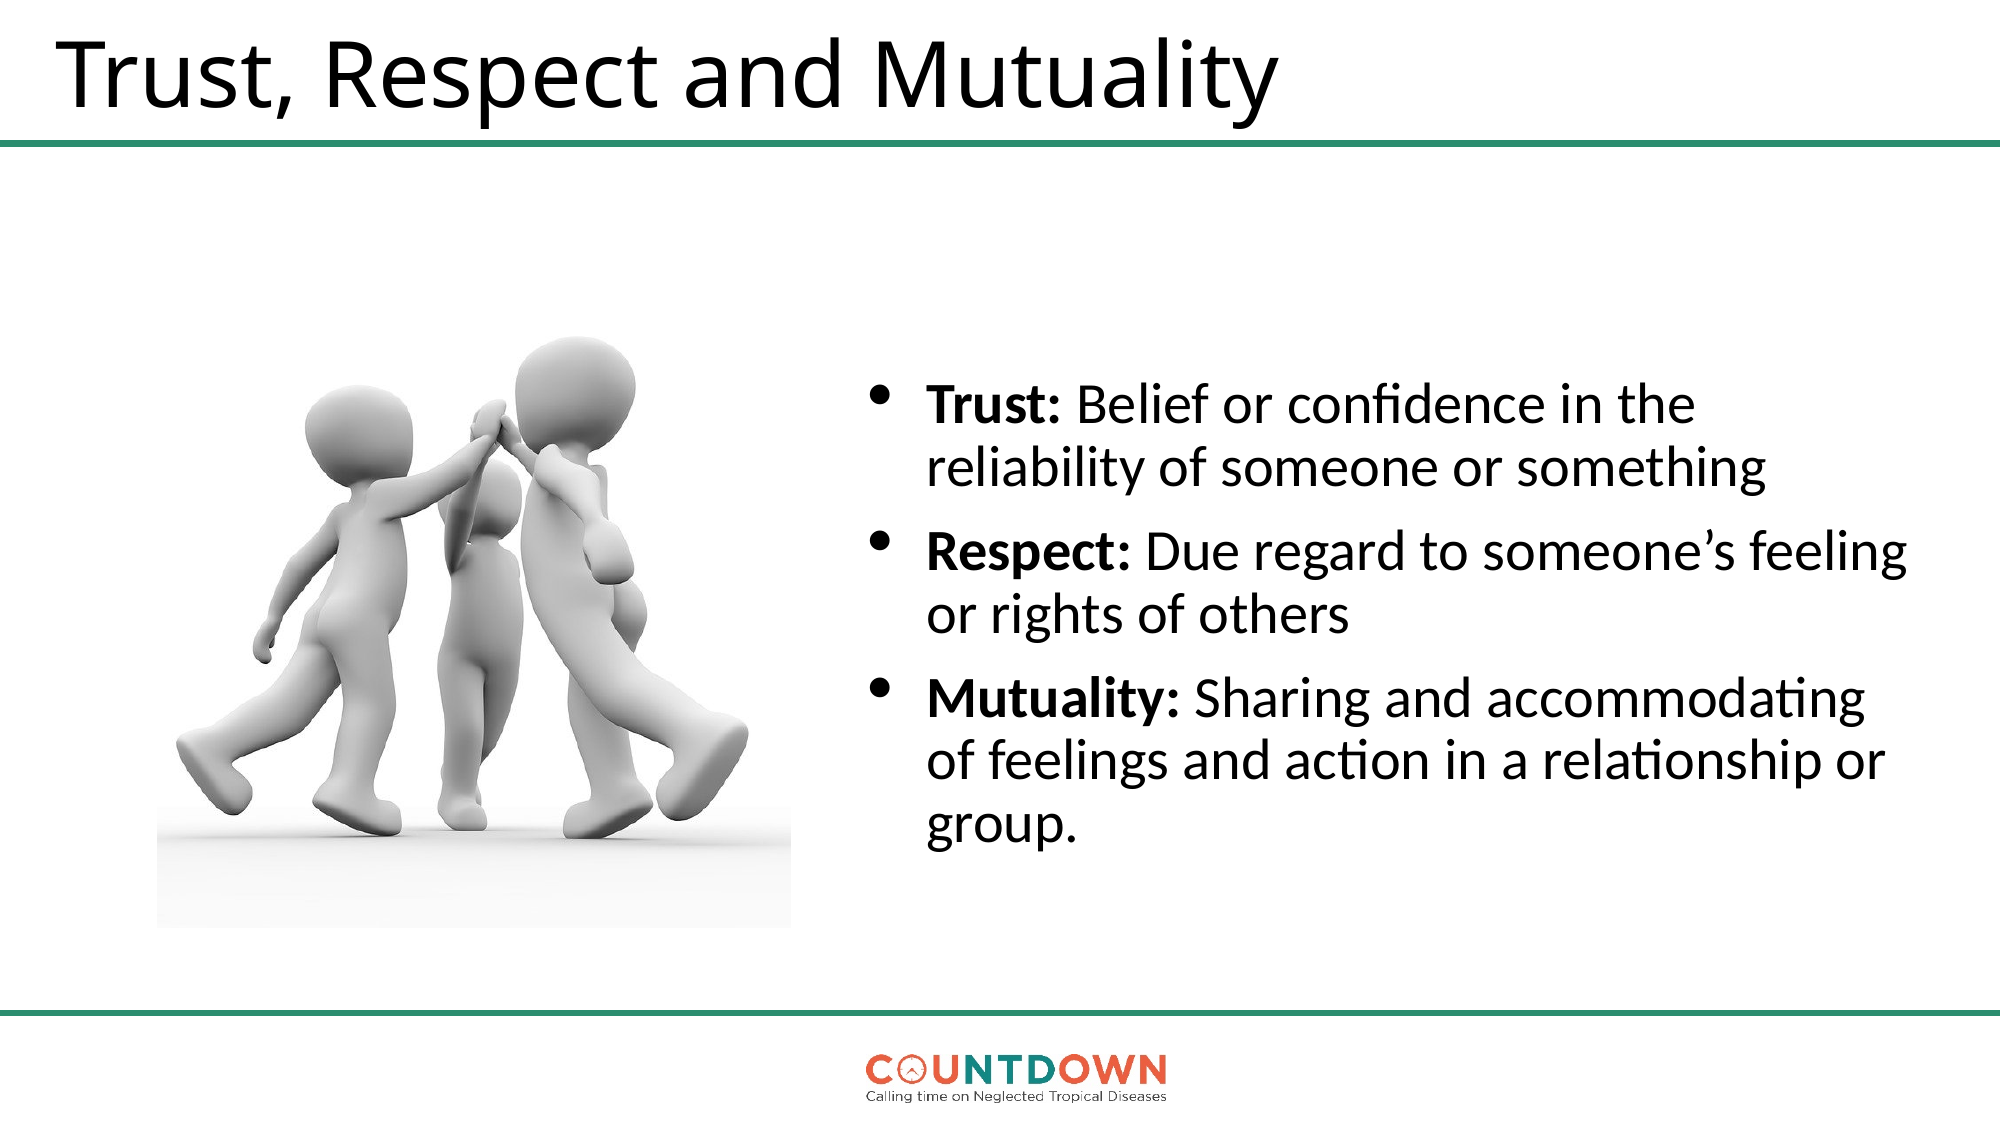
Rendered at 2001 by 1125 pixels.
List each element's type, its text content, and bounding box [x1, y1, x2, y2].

picture [157, 293, 791, 928]
picture [866, 1054, 1166, 1103]
text_box Trust, Respect and Mutuality [40, 0, 1725, 178]
list Trust: Belief or confidence in the reliability of someone or something Respect: Due regard to someone’s feeling or rights of others Mutuality: Sharing and accommodating of feelings and action in a relationship or group. [855, 366, 1934, 928]
